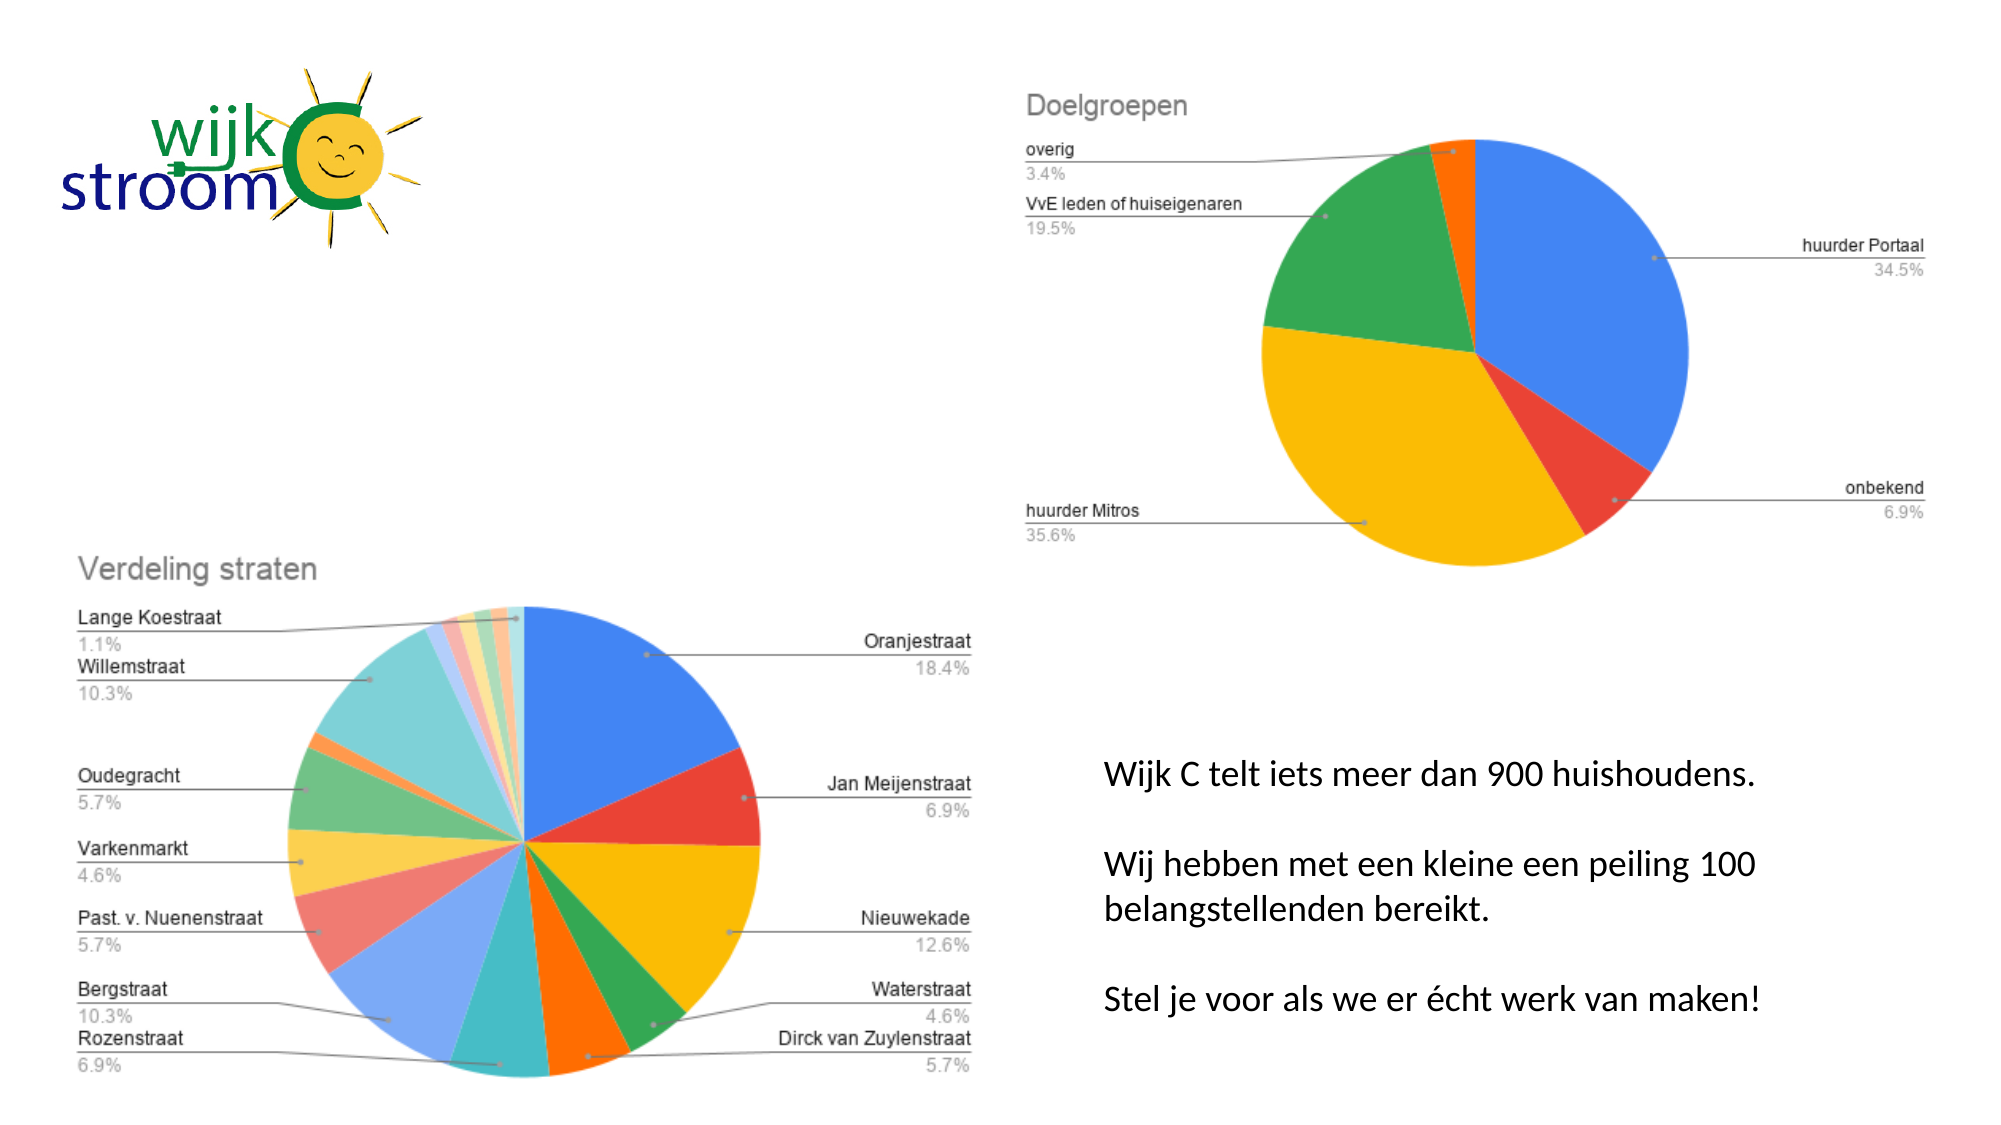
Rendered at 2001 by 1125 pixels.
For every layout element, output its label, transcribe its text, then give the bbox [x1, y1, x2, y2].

text_box Wijk C telt iets meer dan 900 huishoudens. Wij hebben met een kleine een peiling 100 belangstellenden bereikt. Stel je voor als we er écht werk van maken! [1088, 741, 2000, 1027]
picture [49, 61, 442, 252]
picture [48, 61, 1952, 1107]
